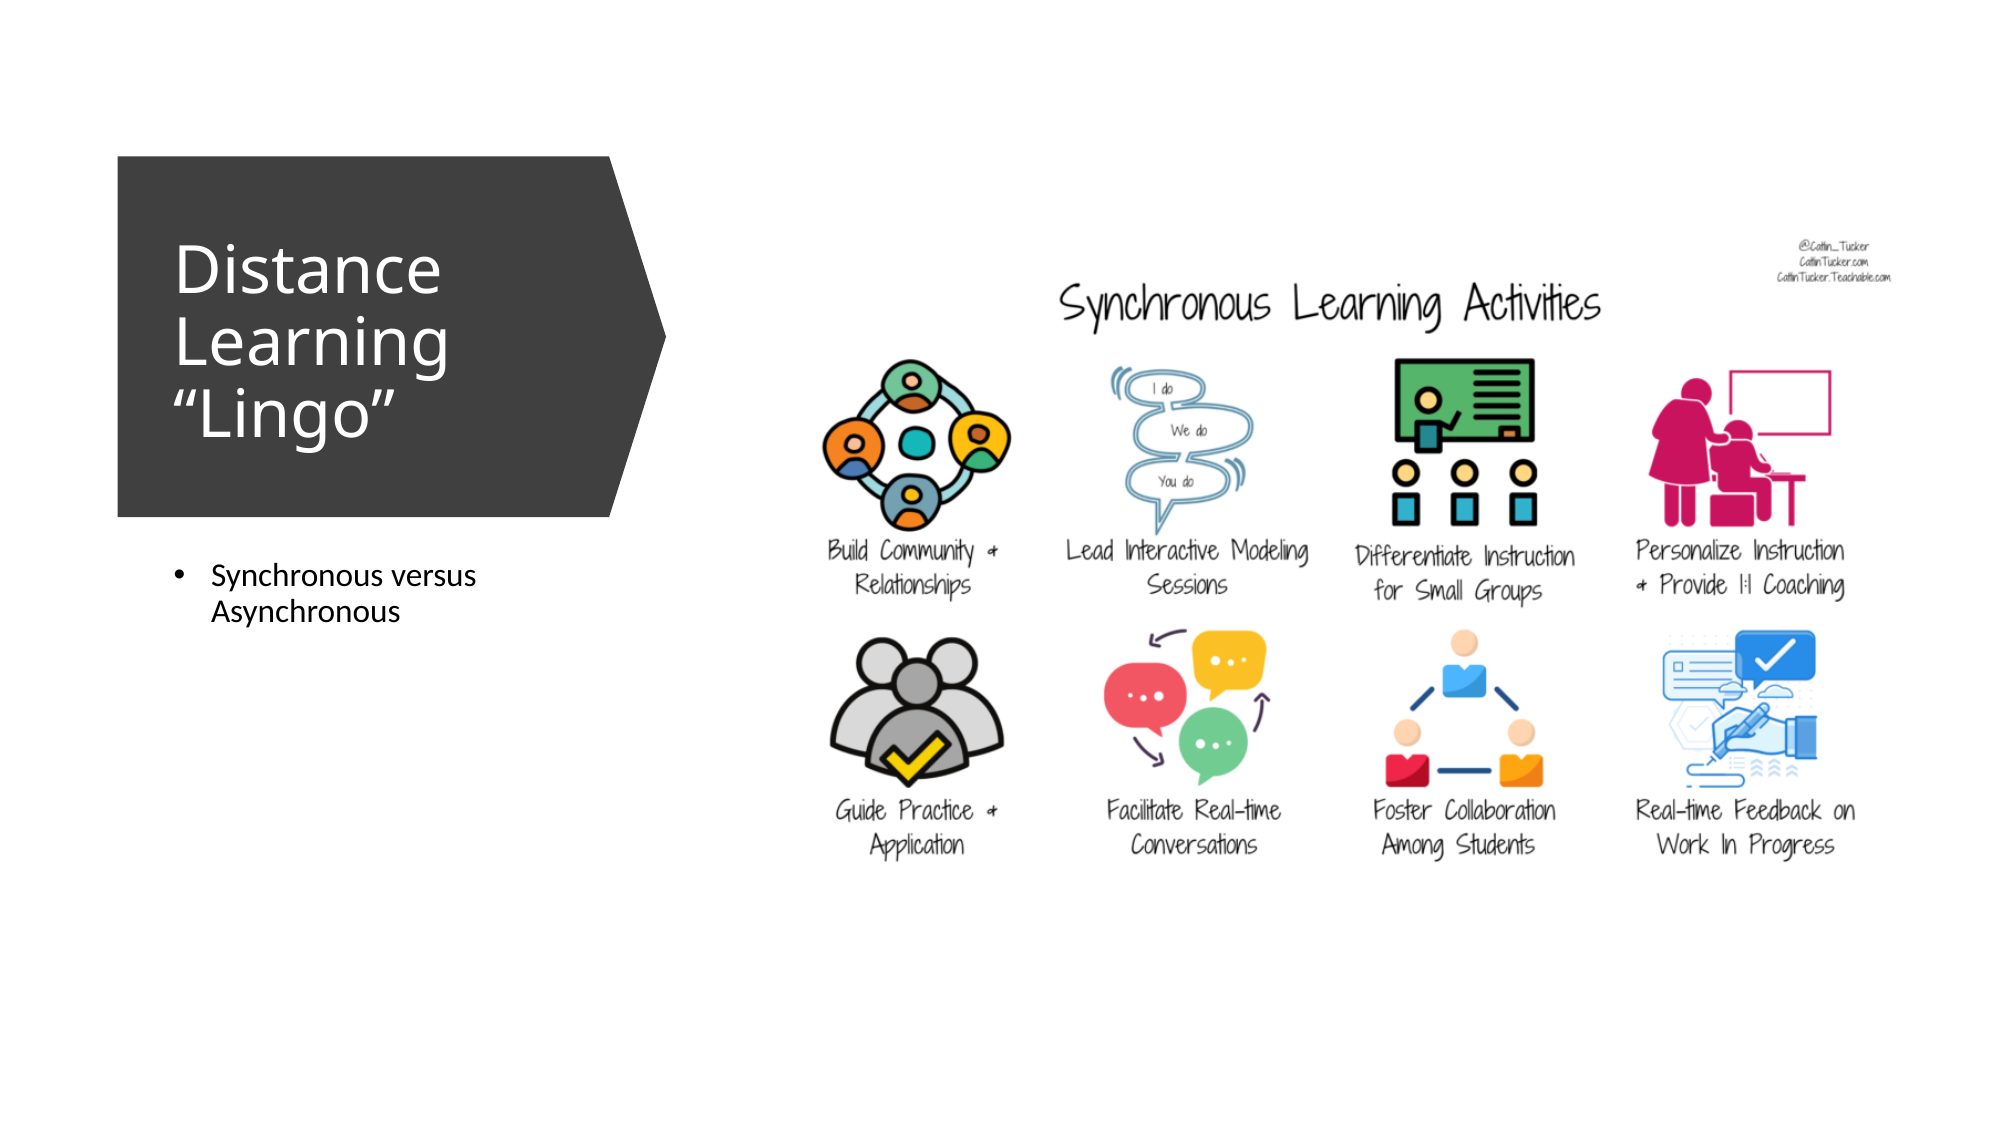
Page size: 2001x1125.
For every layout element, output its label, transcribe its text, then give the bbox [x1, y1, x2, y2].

list Synchronous versus Asynchronous [158, 550, 597, 949]
title Distance Learning “Lingo” [158, 197, 597, 490]
picture [764, 233, 1898, 871]
text_box [116, 155, 668, 519]
